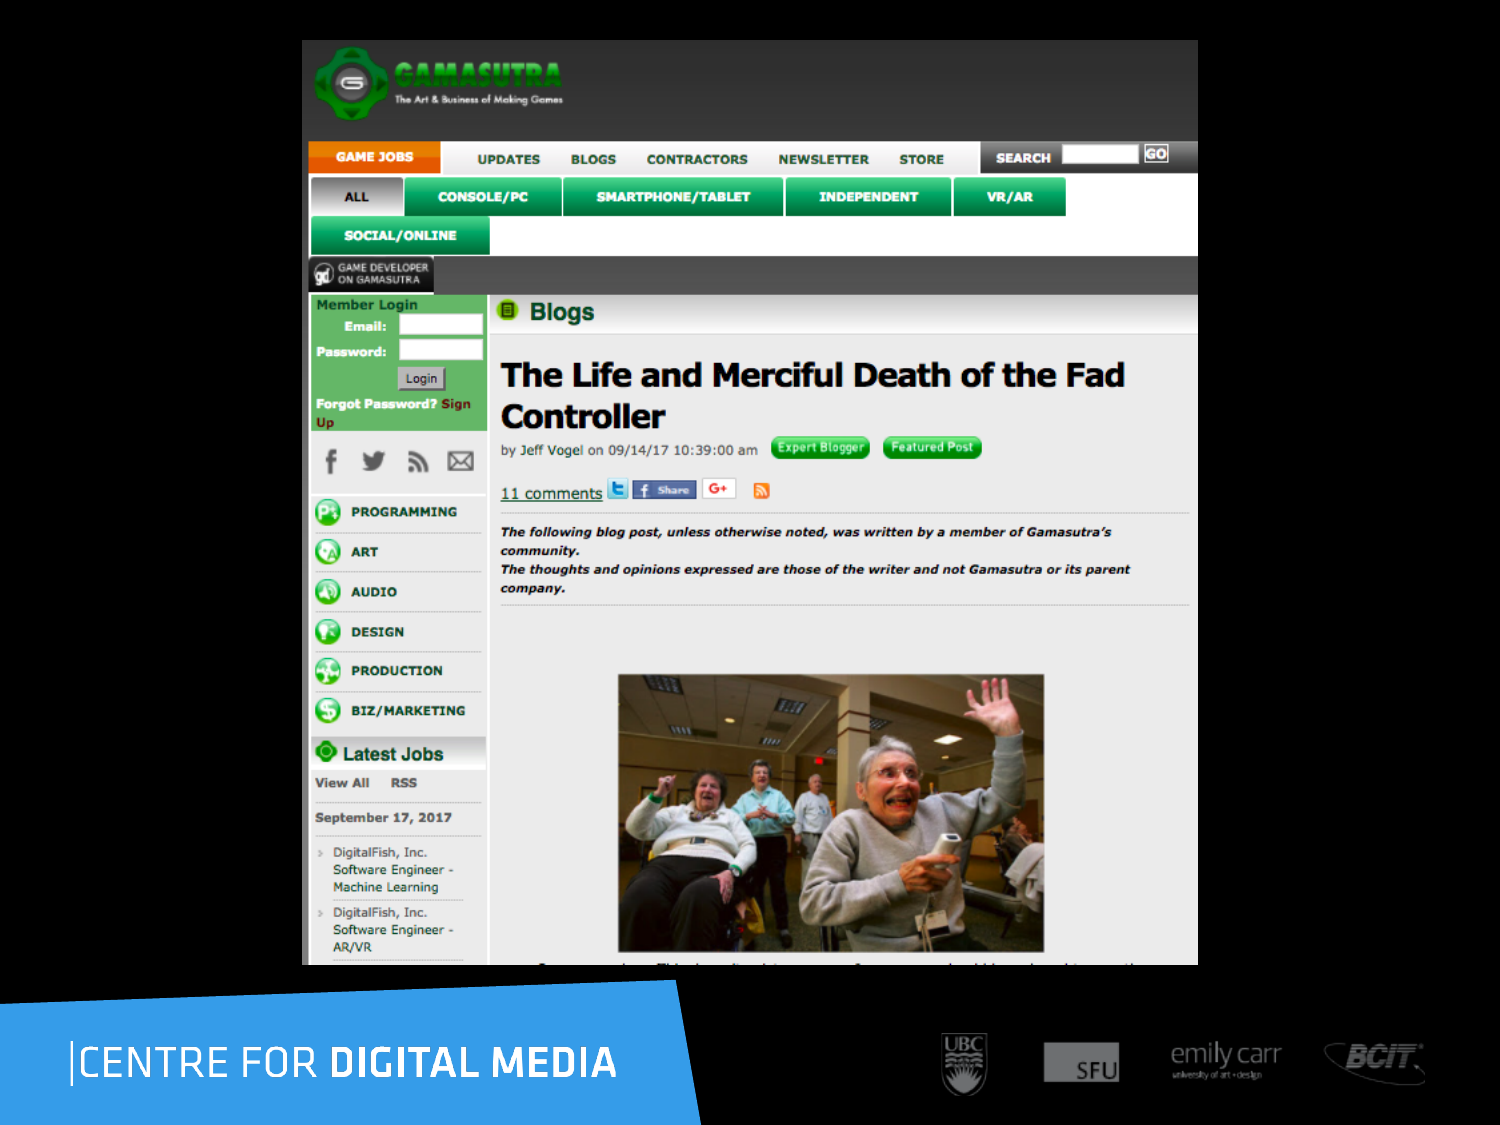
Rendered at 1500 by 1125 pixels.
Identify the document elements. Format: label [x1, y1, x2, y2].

list [301, 40, 1198, 965]
